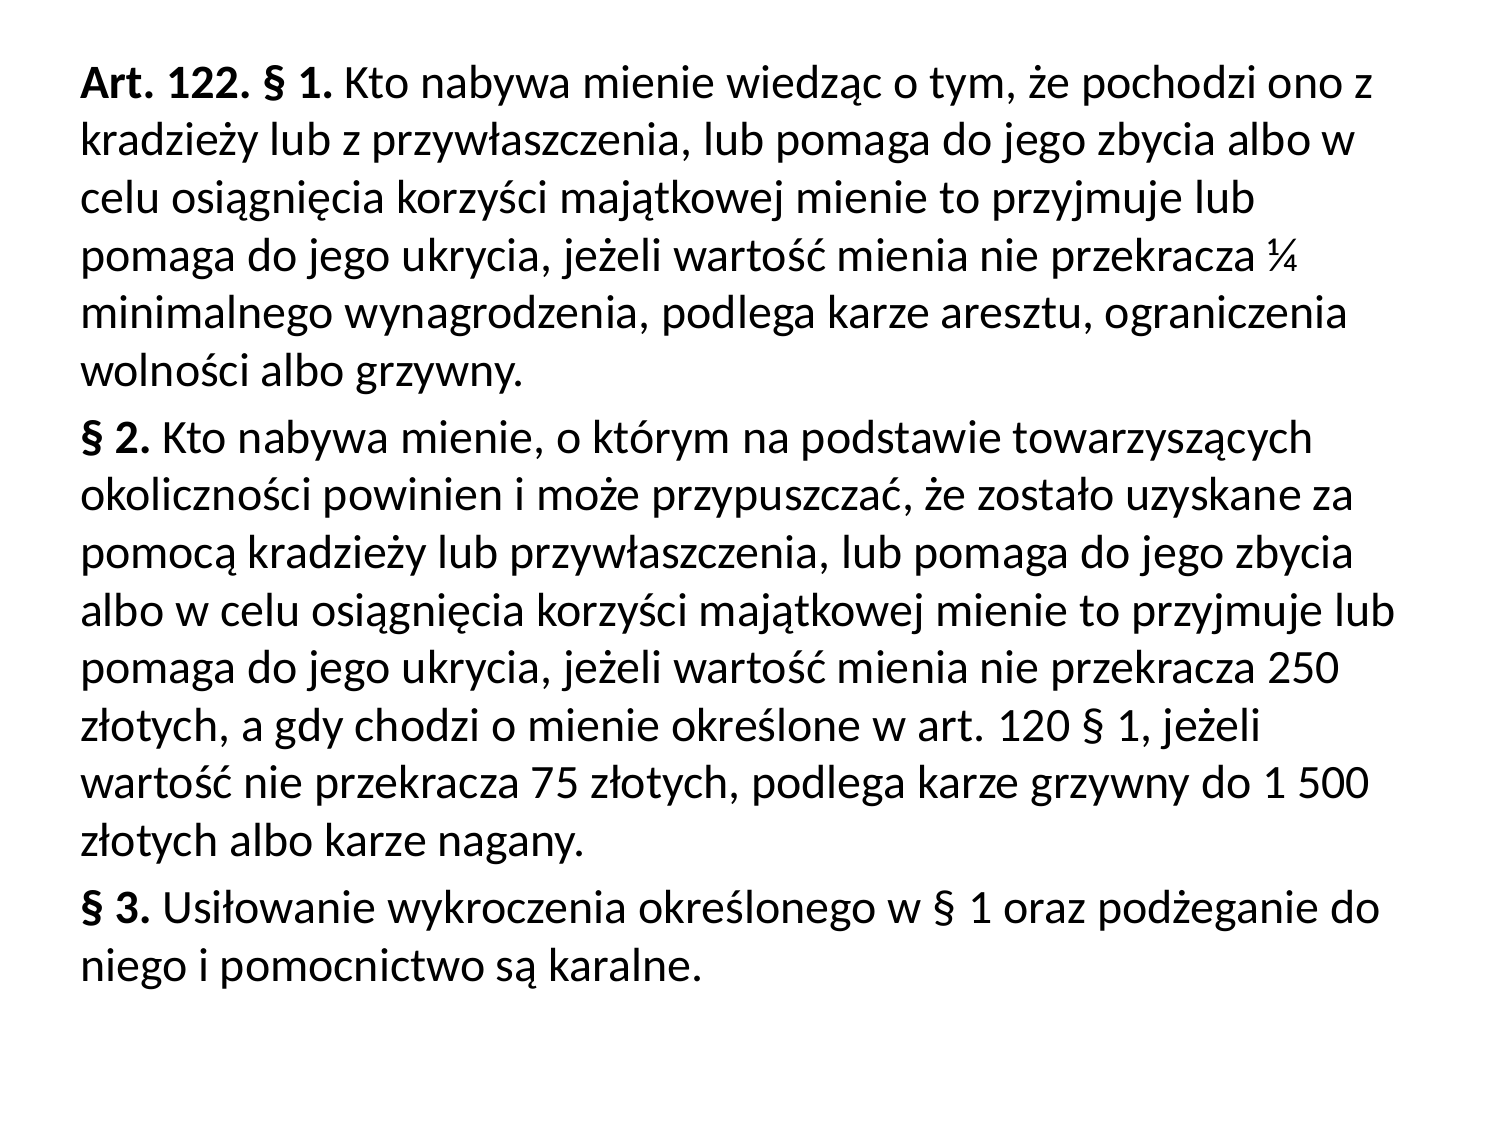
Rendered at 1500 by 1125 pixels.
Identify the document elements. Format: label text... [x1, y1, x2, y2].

list Art. 122. § 1. Kto nabywa mienie wiedząc o tym, że pochodzi ono z kradzieży lub z przywłaszczenia, lub pomaga do jego zbycia albo w celu osiągnięcia korzyści majątkowej mienie to przyjmuje lub pomaga do jego ukrycia, jeżeli wartość mienia nie przekracza ¼ minimalnego wynagrodzenia, podlega karze aresztu, ograniczenia wolności albo grzywny. § 2. Kto nabywa mienie, o którym na podstawie towarzyszących okoliczności powinien i może przypuszczać, że zostało uzyskane za pomocą kradzieży lub przywłaszczenia, lub pomaga do jego zbycia albo w celu osiągnięcia korzyści majątkowej mienie to przyjmuje lub pomaga do jego ukrycia, jeżeli wartość mienia nie przekracza 250 złotych, a gdy chodzi o mienie określone w art. 120 § 1, jeżeli wartość nie przekracza 75 złotych, podlega karze grzywny do 1 500 złotych albo karze nagany. § 3. Usiłowanie wykroczenia określonego w § 1 oraz podżeganie do niego i pomocnictwo są karalne. [64, 42, 1415, 1005]
